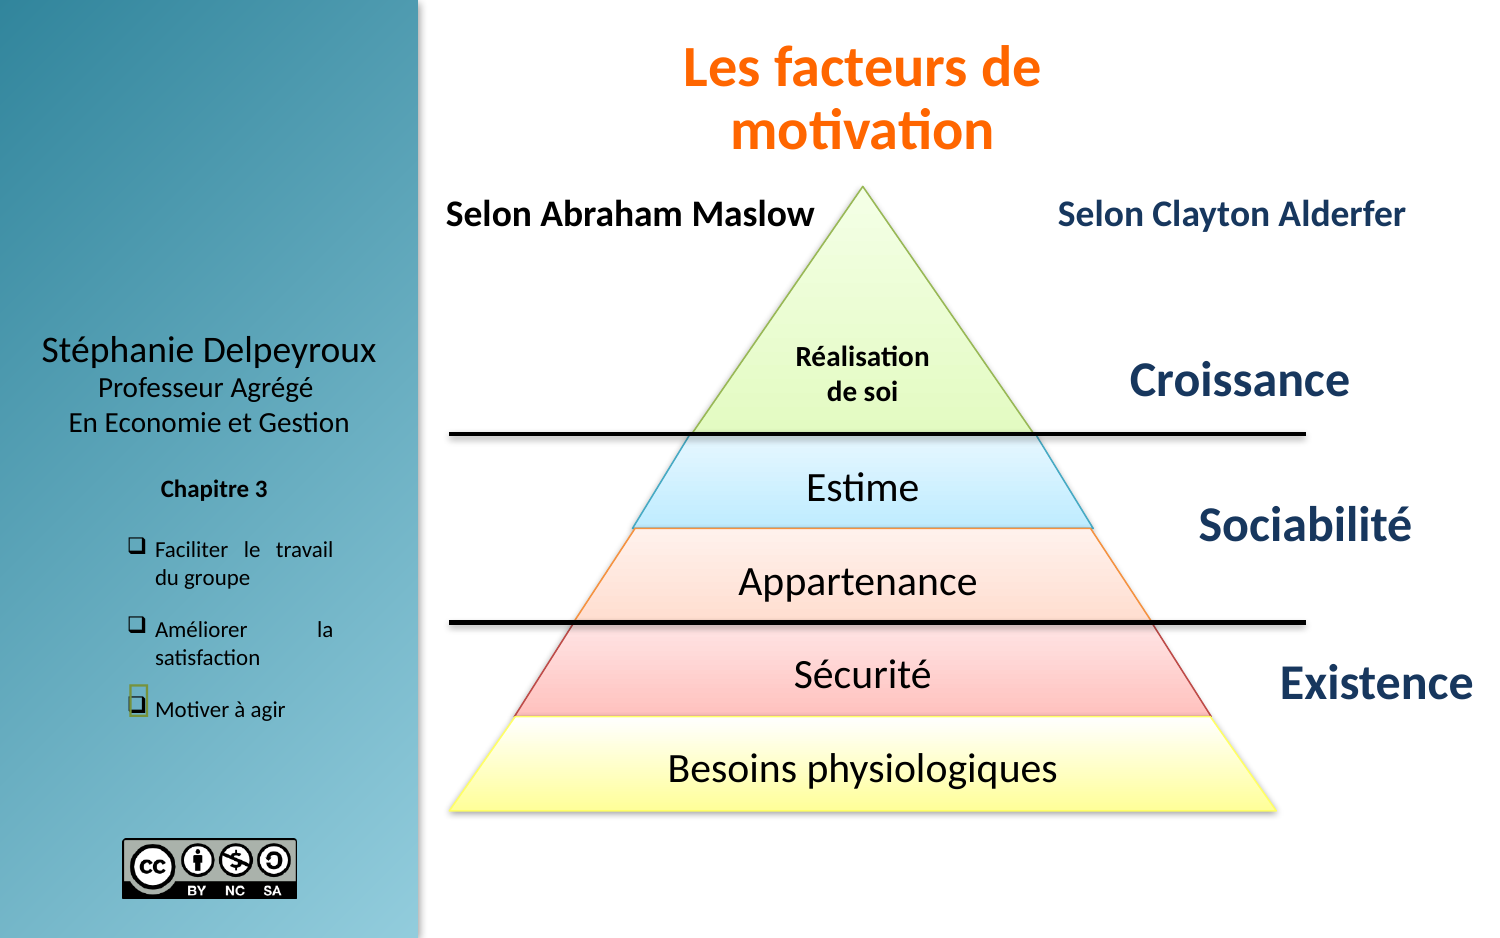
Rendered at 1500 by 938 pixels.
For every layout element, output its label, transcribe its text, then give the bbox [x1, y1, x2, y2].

text_box Selon Abraham Maslow [431, 181, 834, 242]
text_box  [110, 664, 182, 734]
text_box Réalisation de soi [693, 185, 1033, 430]
text_box Sociabilité [1183, 484, 1428, 560]
text_box Croissance [1115, 338, 1366, 414]
text_box Les facteurs de motivation [549, 28, 1177, 170]
text_box Besoins physiologiques [448, 715, 1277, 812]
picture [122, 838, 297, 899]
text_box Sécurité [514, 633, 1212, 715]
text_box Selon Clayton Alderfer [1043, 181, 1433, 242]
text_box Existence [1265, 641, 1490, 717]
text_box Estime [631, 445, 1094, 529]
text_box Appartenance [574, 527, 1151, 619]
